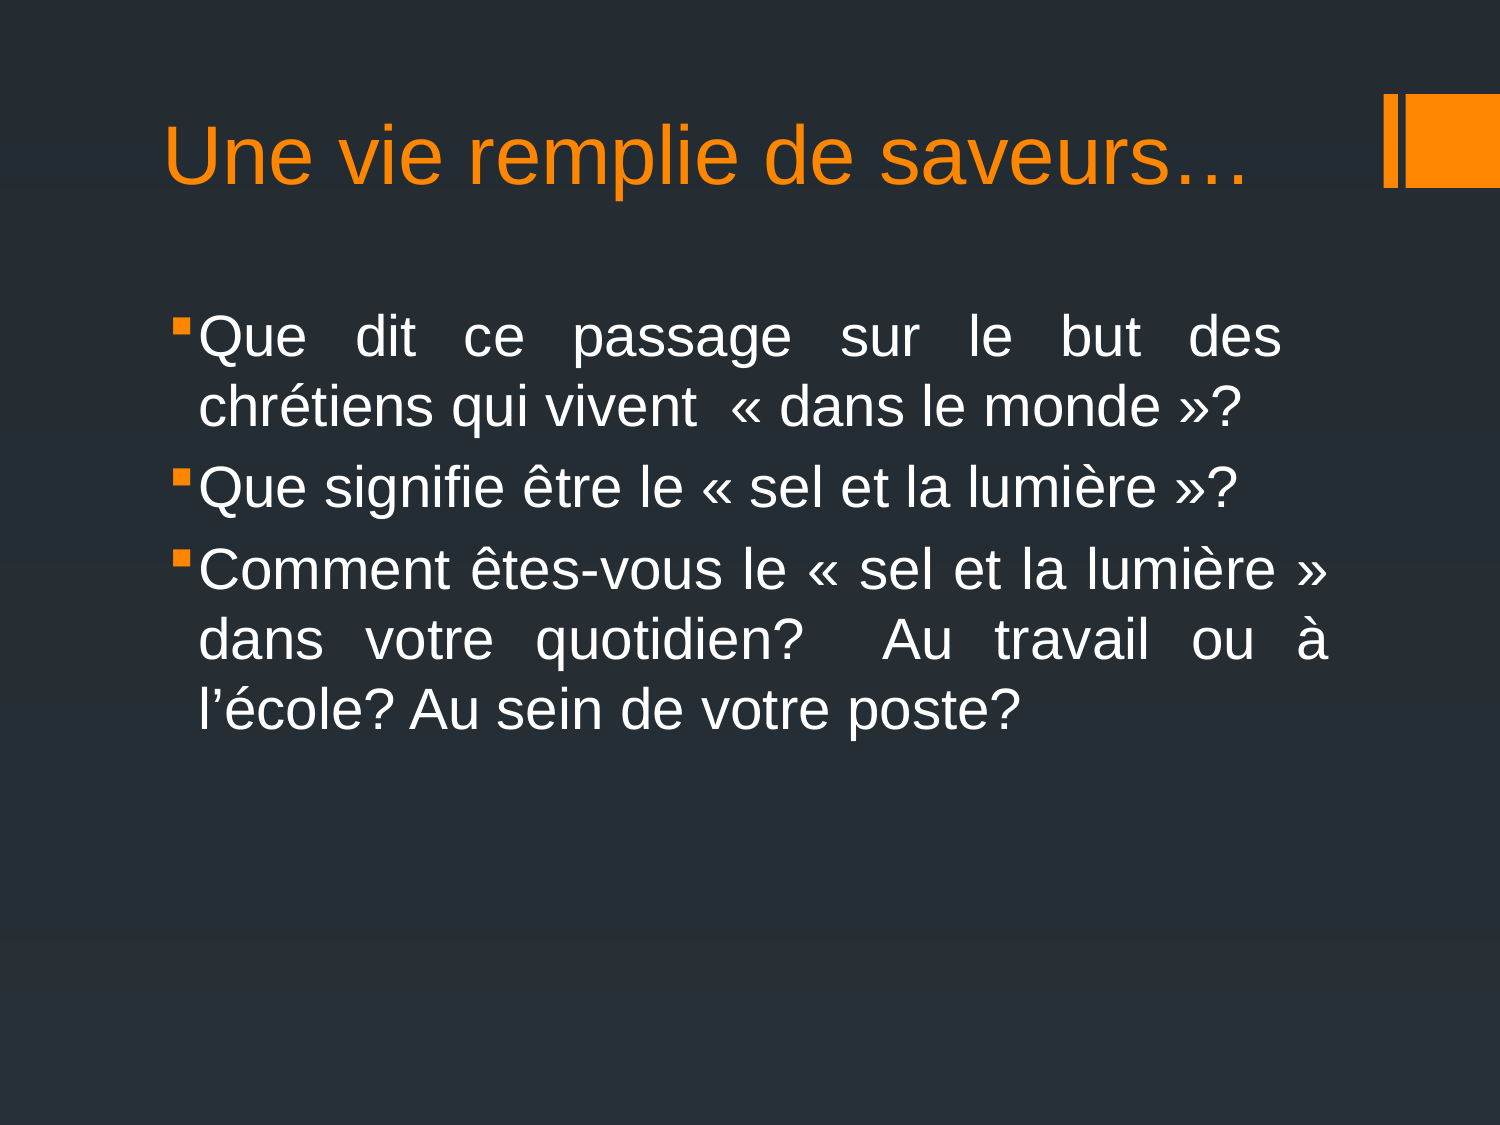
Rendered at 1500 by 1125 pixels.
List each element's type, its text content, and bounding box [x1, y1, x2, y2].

list Que dit ce passage sur le but des chrétiens qui vivent « dans le monde »? Que signifie être le « sel et la lumière »? Comment êtes-vous le « sel et la lumière » dans votre quotidien? Au travail ou à l’école? Au sein de votre poste? [145, 290, 1346, 872]
title Une vie remplie de saveurs… [147, 19, 1348, 209]
